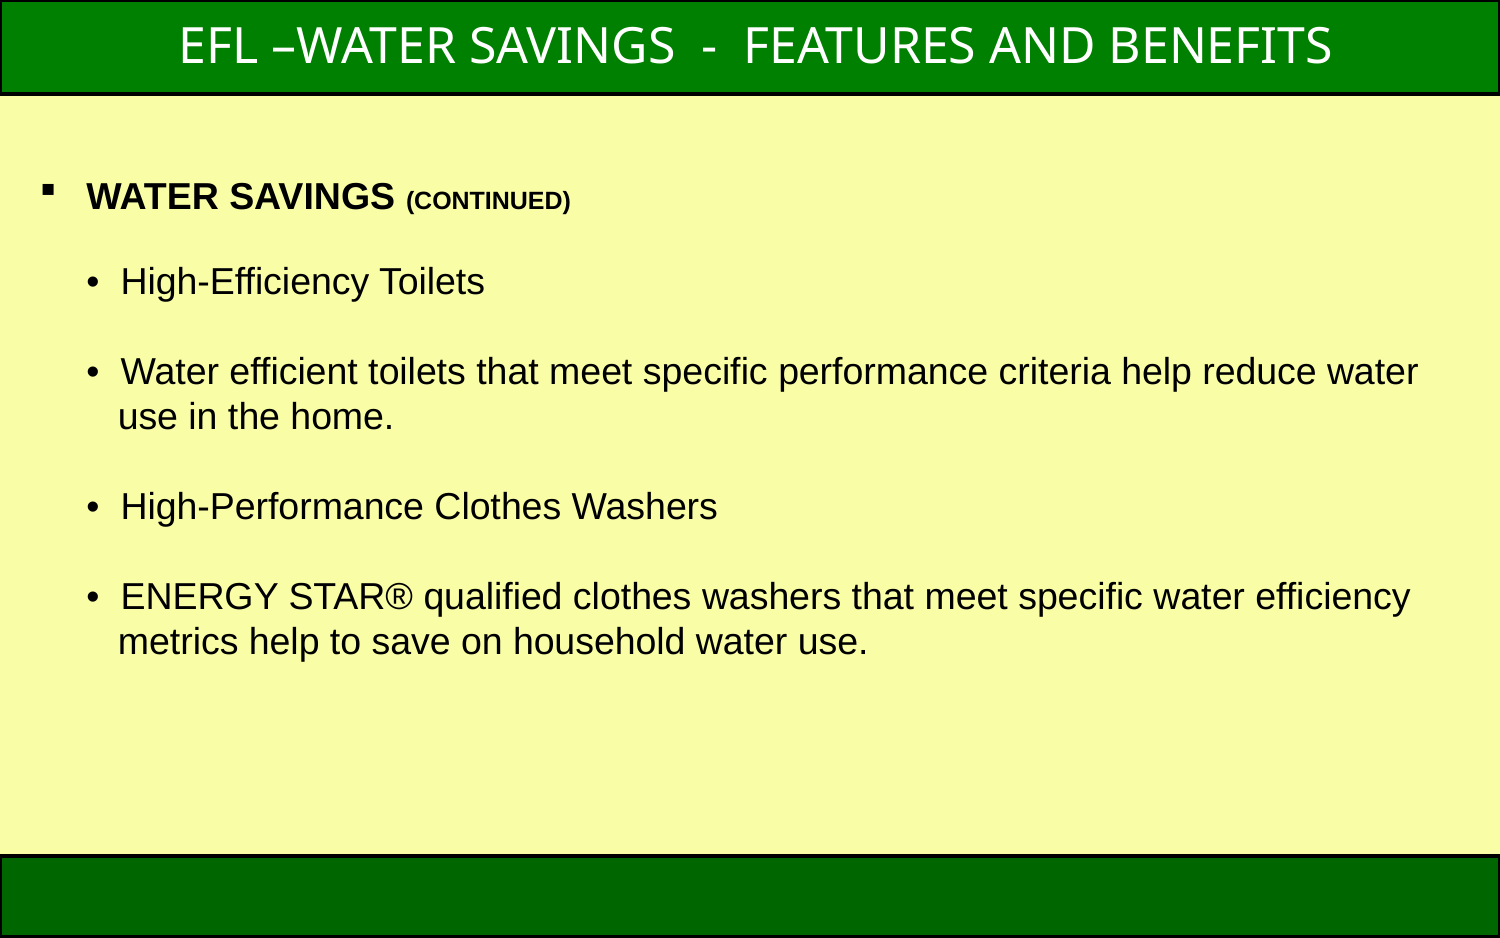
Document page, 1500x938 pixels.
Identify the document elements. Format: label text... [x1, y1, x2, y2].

title WATER SAVINGS (CONTINUED) • High-Efficiency Toilets • Water efficient toilets that meet specific performance criteria help reduce water use in the home. • High-Performance Clothes Washers • ENERGY STAR® qualified clothes washers that meet specific water efficiency metrics help to save on household water use. [35, 168, 1462, 487]
text_box EFL –WATER SAVINGS - FEATURES AND BENEFITS [37, 6, 1475, 81]
